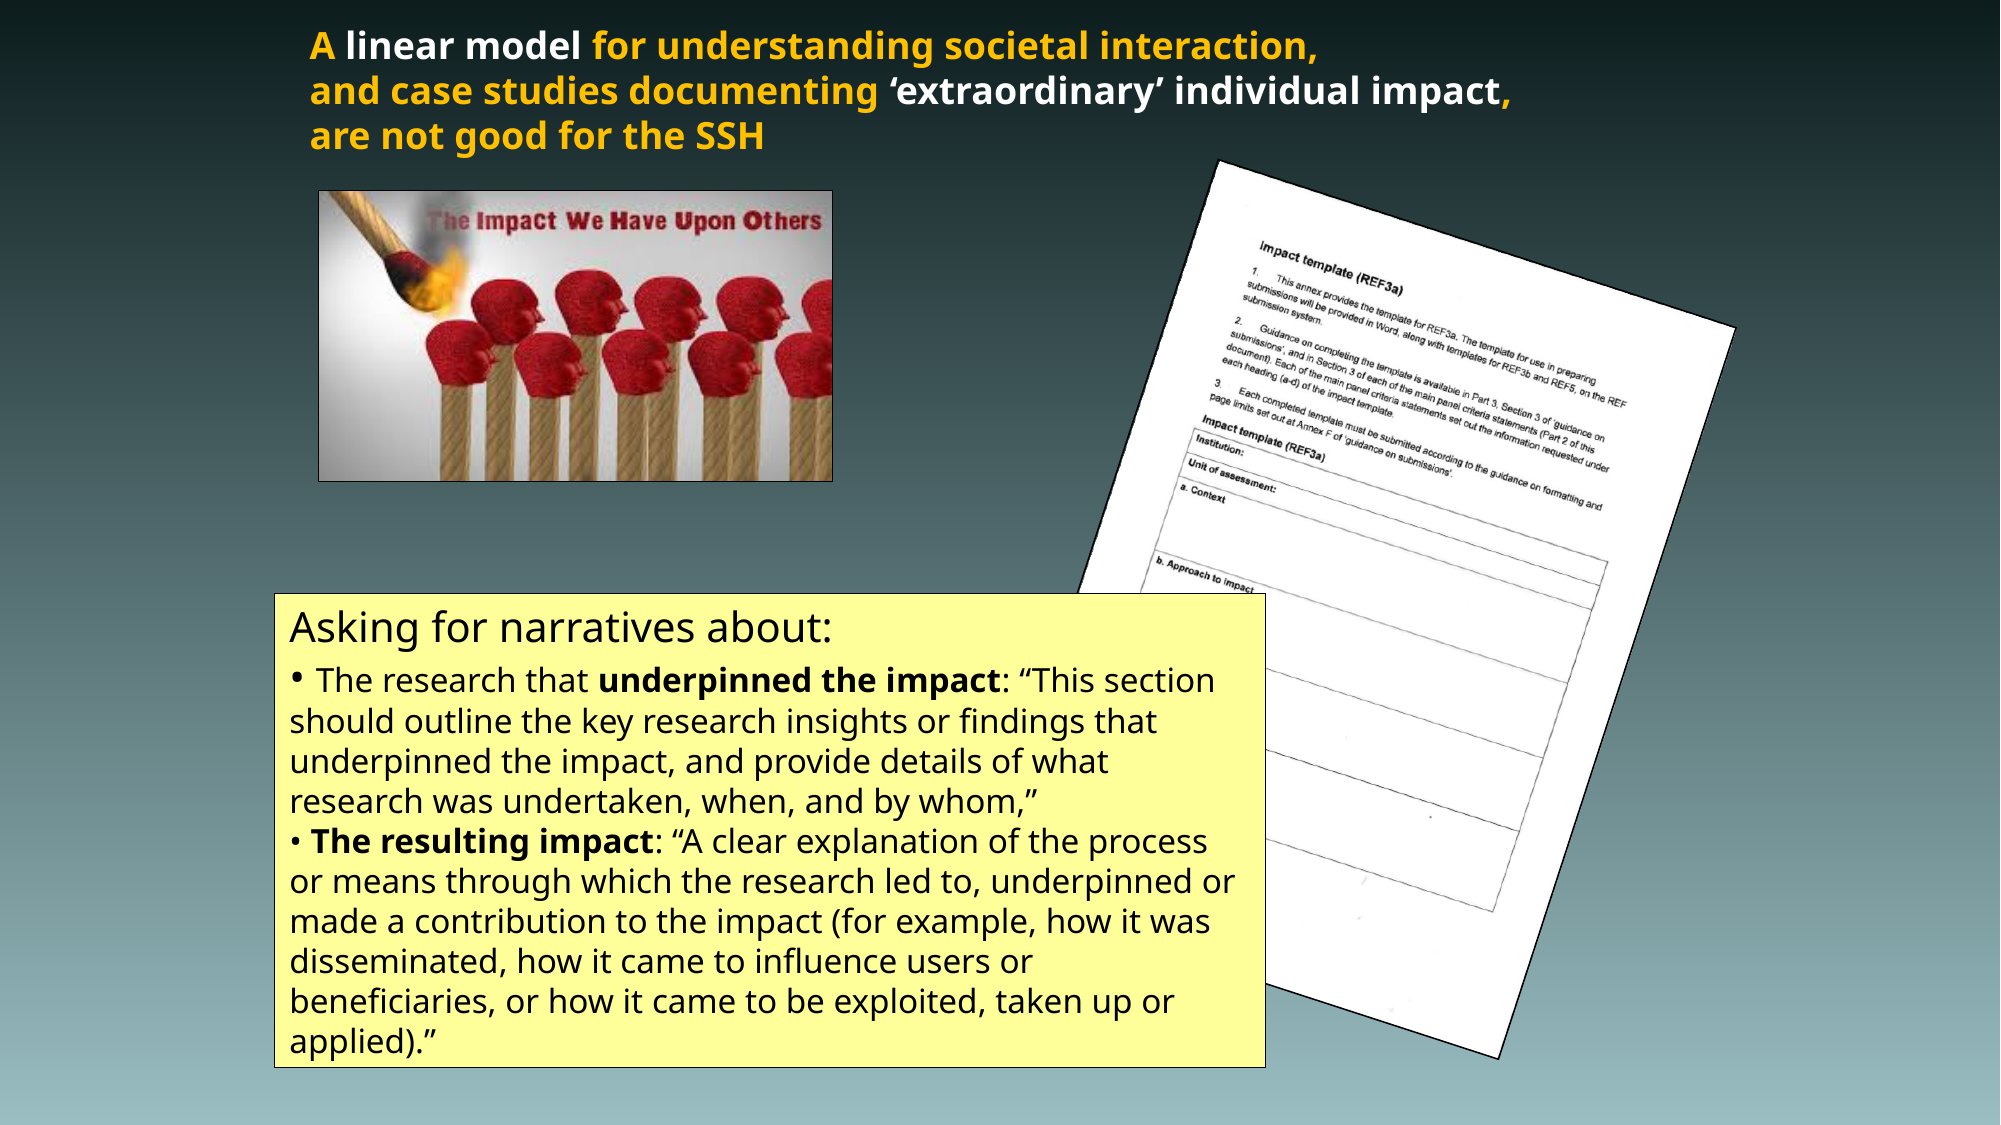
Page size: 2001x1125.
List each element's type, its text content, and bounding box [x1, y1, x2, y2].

title A linear model for understanding societal interaction, and case studies documenting ‘extraordinary’ individual impact, are not good for the SSH [294, 29, 1695, 105]
picture [1080, 162, 1734, 1058]
text_box Asking for narratives about: • The research that underpinned the impact: “This section should outline the key research insights or findings that underpinned the impact, and provide details of what research was undertaken, when, and by whom,” • The resulting impact: “A clear explanation of the process or means through which the research led to, underpinned or made a contribution to the impact (for example, how it was disseminated, how it came to influence users or beneficiaries, or how it came to be exploited, taken up or applied).” [274, 593, 1266, 1068]
picture [318, 190, 833, 482]
